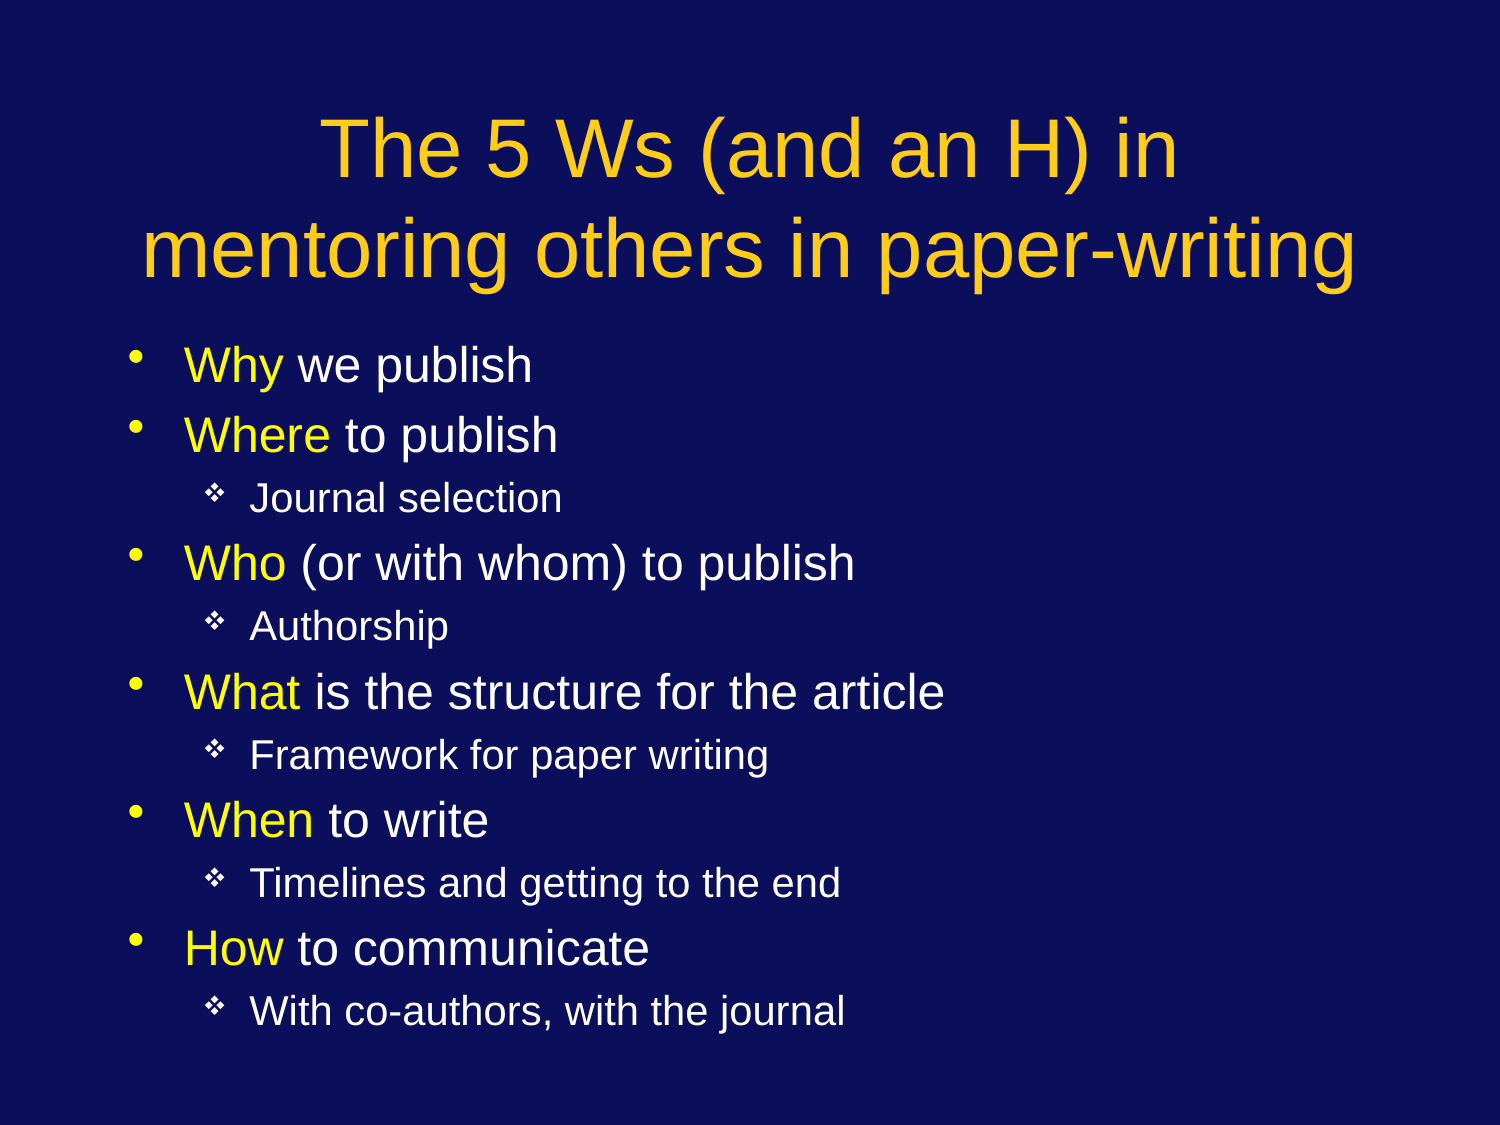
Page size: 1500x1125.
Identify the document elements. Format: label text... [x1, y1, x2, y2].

list Why we publish Where to publish Journal selection Who (or with whom) to publish Authorship What is the structure for the article Framework for paper writing When to write Timelines and getting to the end How to communicate With co-authors, with the journal [112, 324, 1388, 1001]
title The 5 Ws (and an H) in mentoring others in paper-writing [112, 99, 1388, 288]
